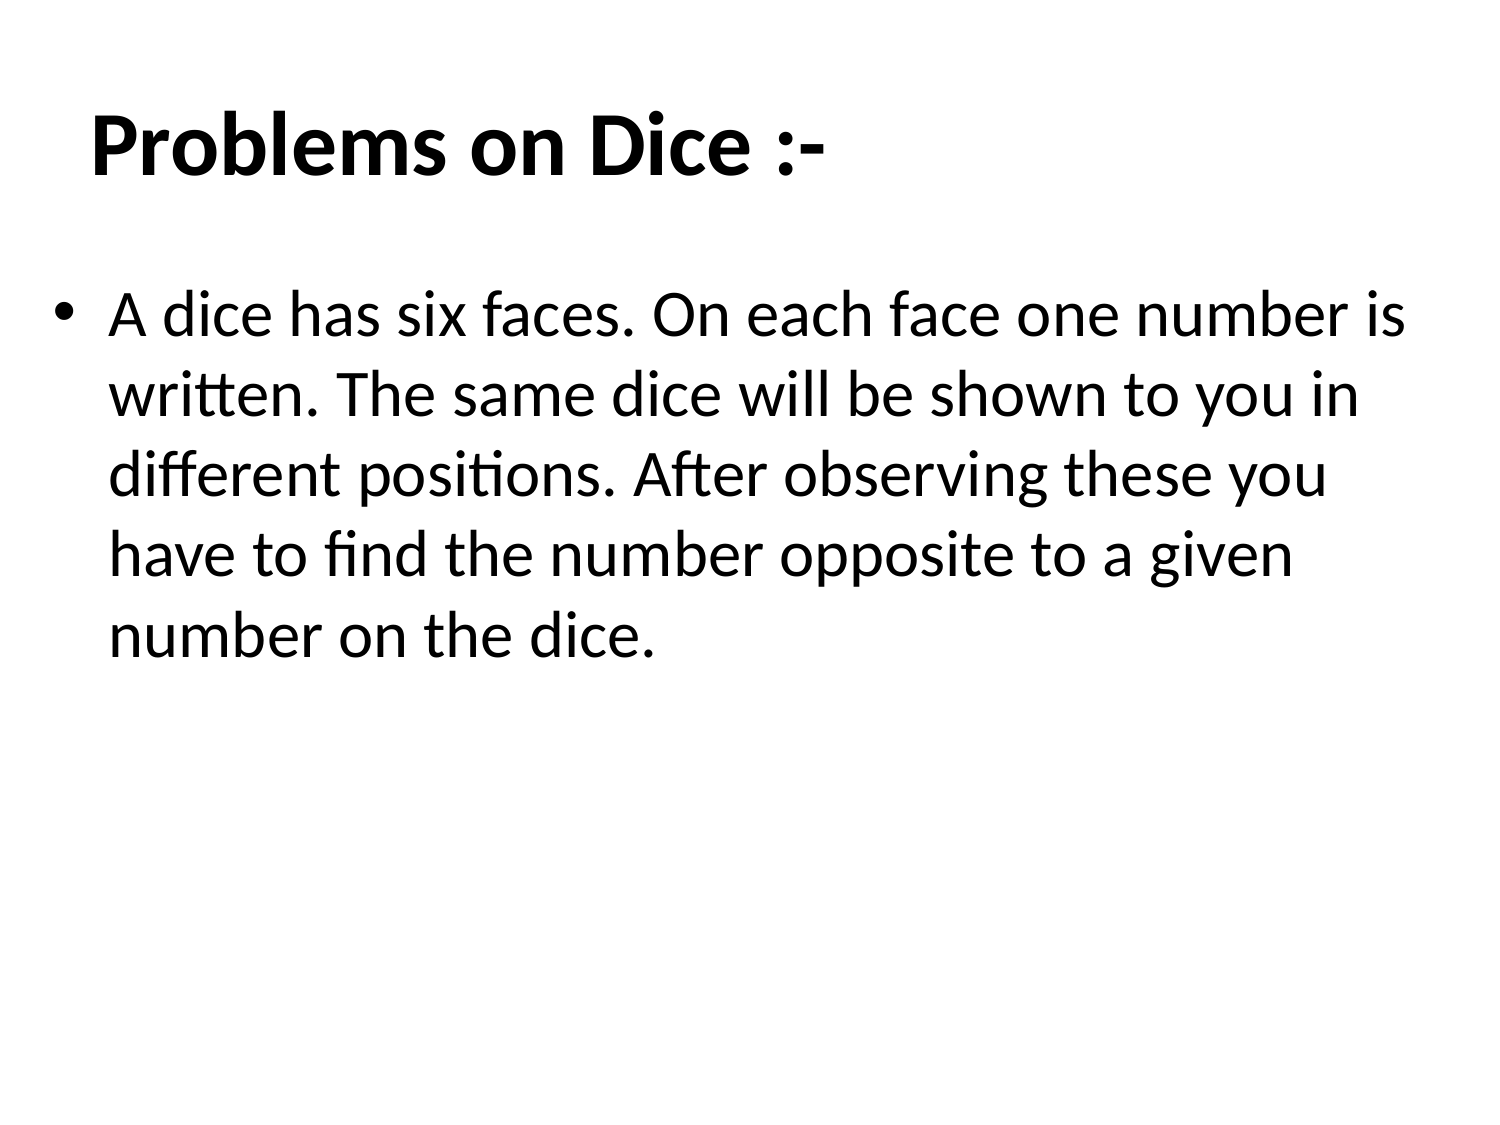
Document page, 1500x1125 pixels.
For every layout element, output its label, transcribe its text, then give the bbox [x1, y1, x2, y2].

list A dice has six faces. On each face one number is written. The same dice will be shown to you in different positions. After observing these you have to find the number opposite to a given number on the dice. [37, 262, 1463, 1005]
title Problems on Dice :- [75, 45, 1425, 233]
